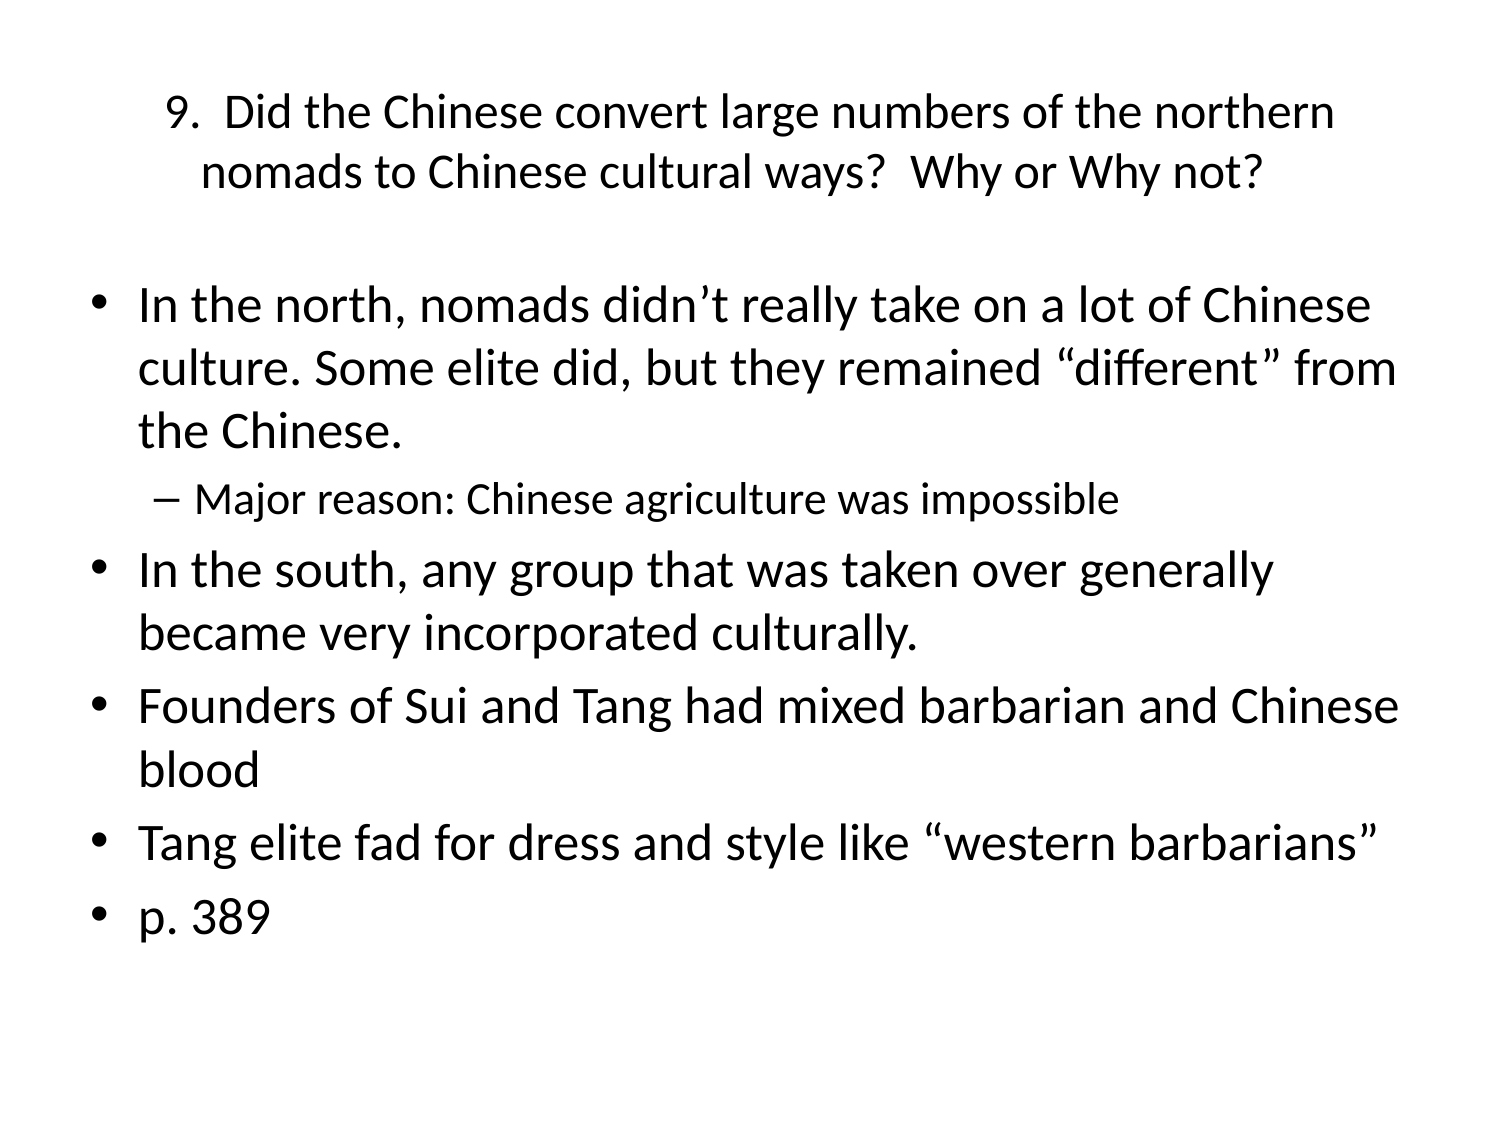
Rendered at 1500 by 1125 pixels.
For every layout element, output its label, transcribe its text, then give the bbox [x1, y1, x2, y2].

title 9. Did the Chinese convert large numbers of the northern nomads to Chinese cultural ways? Why or Why not? [75, 45, 1425, 233]
list In the north, nomads didn’t really take on a lot of Chinese culture. Some elite did, but they remained “different” from the Chinese. Major reason: Chinese agriculture was impossible In the south, any group that was taken over generally became very incorporated culturally. Founders of Sui and Tang had mixed barbarian and Chinese blood Tang elite fad for dress and style like “western barbarians” p. 389 [75, 262, 1425, 1005]
